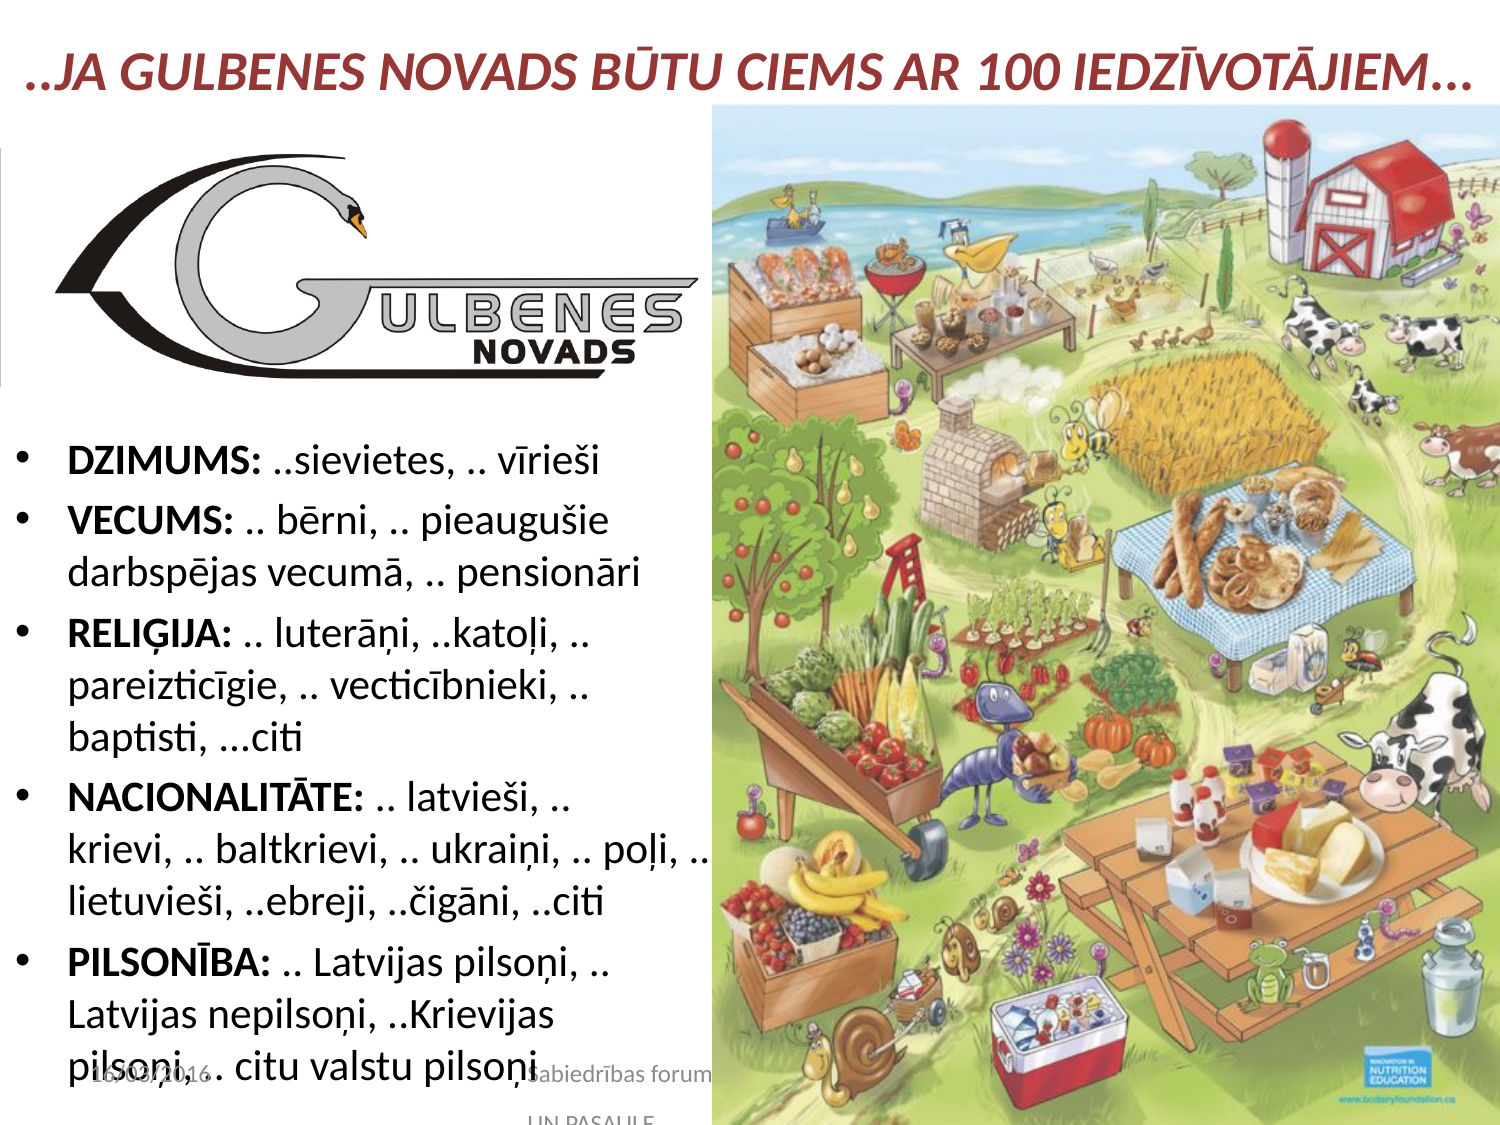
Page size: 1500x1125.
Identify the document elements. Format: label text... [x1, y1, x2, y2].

picture [0, 104, 1500, 1125]
list DZIMUMS: ..sievietes, .. vīrieši VECUMS: .. bērni, .. pieaugušie darbspējas vecumā, .. pensionāri RELIĢIJA: .. luterāņi, ..katoļi, .. pareizticīgie, .. vecticībnieki, .. baptisti, ...citi NACIONALITĀTE: .. latvieši, .. krievi, .. baltkrievi, .. ukraiņi, .. poļi, .. lietuvieši, ..ebreji, ..čigāni, ..citi PILSONĪBA: .. Latvijas pilsoņi, .. Latvijas nepilsoņi, ..Krievijas pilsoņi, .. citu valstu pilsoņi [0, 423, 707, 1125]
title ..JA gulbenes novads BŪTU CIEMS AR 100 IEDZĪVOTĀJIEM... [0, 0, 1500, 135]
footer Sabiedrības forums PAŠVALDĪBA UN PASAULE [512, 1042, 707, 1103]
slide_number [75, 1042, 425, 1103]
